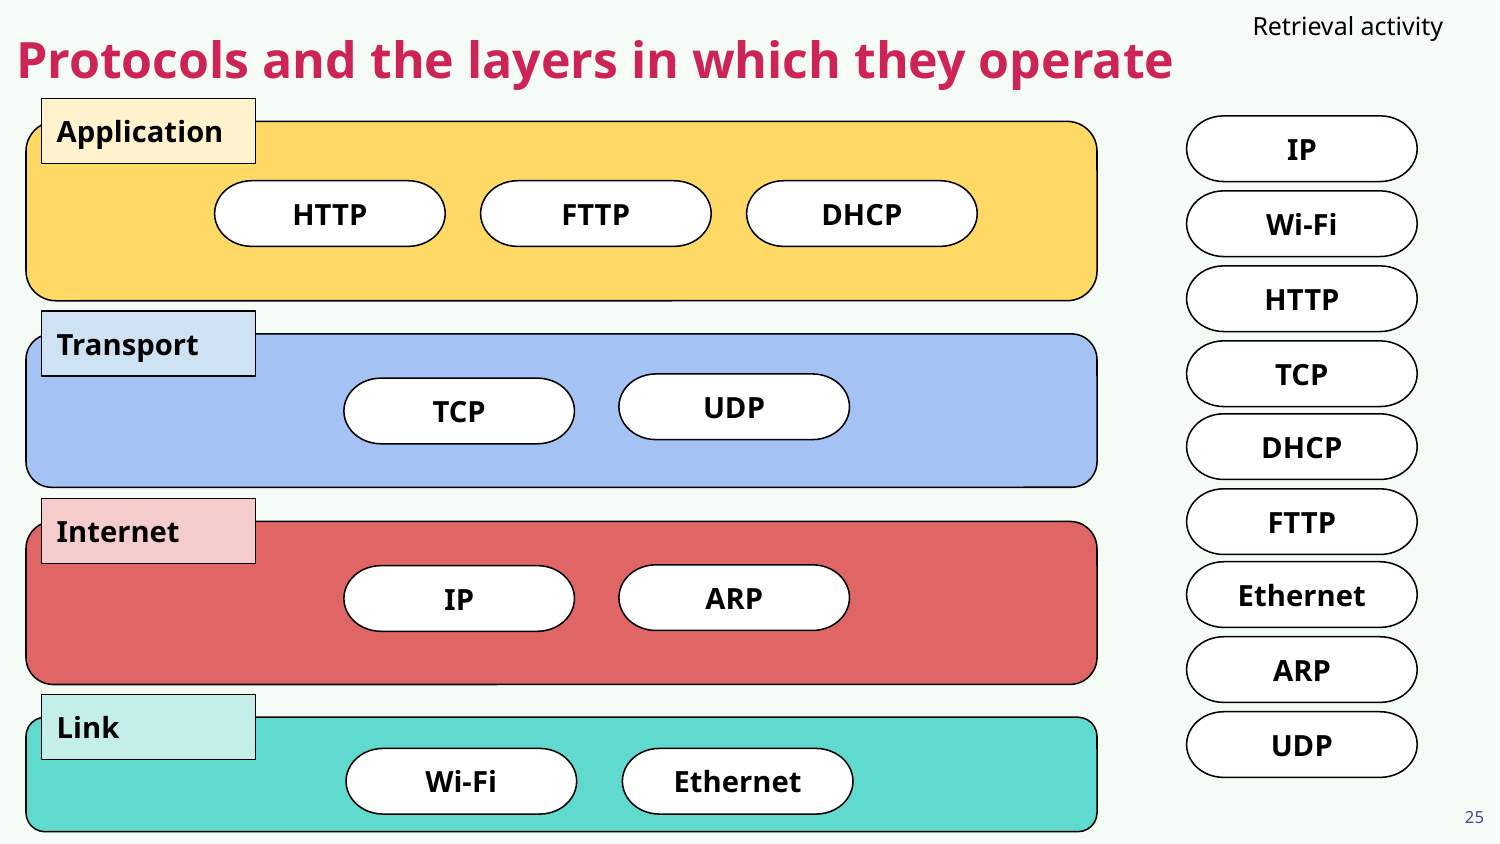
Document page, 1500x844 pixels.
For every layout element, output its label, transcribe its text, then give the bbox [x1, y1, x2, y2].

text_box DHCP [746, 180, 978, 247]
text_box Internet [41, 498, 256, 564]
text_box FTTP [1186, 488, 1418, 555]
text_box IP [1186, 115, 1418, 182]
title Protocols and the layers in which they operate [1, 1, 1399, 116]
text_box TCP [343, 378, 575, 444]
text_box DHCP [1186, 413, 1418, 480]
text_box Ethernet [622, 748, 853, 815]
text_box Wi-Fi [346, 748, 577, 815]
text_box IP [343, 565, 575, 632]
text_box [25, 521, 1098, 685]
text_box UDP [618, 373, 850, 440]
text_box Link [41, 694, 256, 760]
text_box [25, 333, 1098, 488]
text_box UDP [1186, 711, 1418, 778]
text_box Application [41, 98, 256, 164]
text_box Transport [41, 311, 256, 377]
text_box Wi-Fi [1186, 190, 1418, 257]
slide_number 25 [1448, 792, 1500, 844]
text_box [25, 121, 1098, 301]
text_box HTTP [1186, 265, 1418, 332]
text_box ARP [1186, 636, 1418, 703]
text_box FTTP [480, 180, 712, 247]
subtitle Retrieval activity [1122, 0, 1444, 52]
text_box ARP [618, 564, 850, 631]
text_box TCP [1186, 340, 1418, 407]
text_box Ethernet [1186, 561, 1418, 628]
text_box [25, 717, 1098, 832]
text_box HTTP [214, 180, 446, 247]
